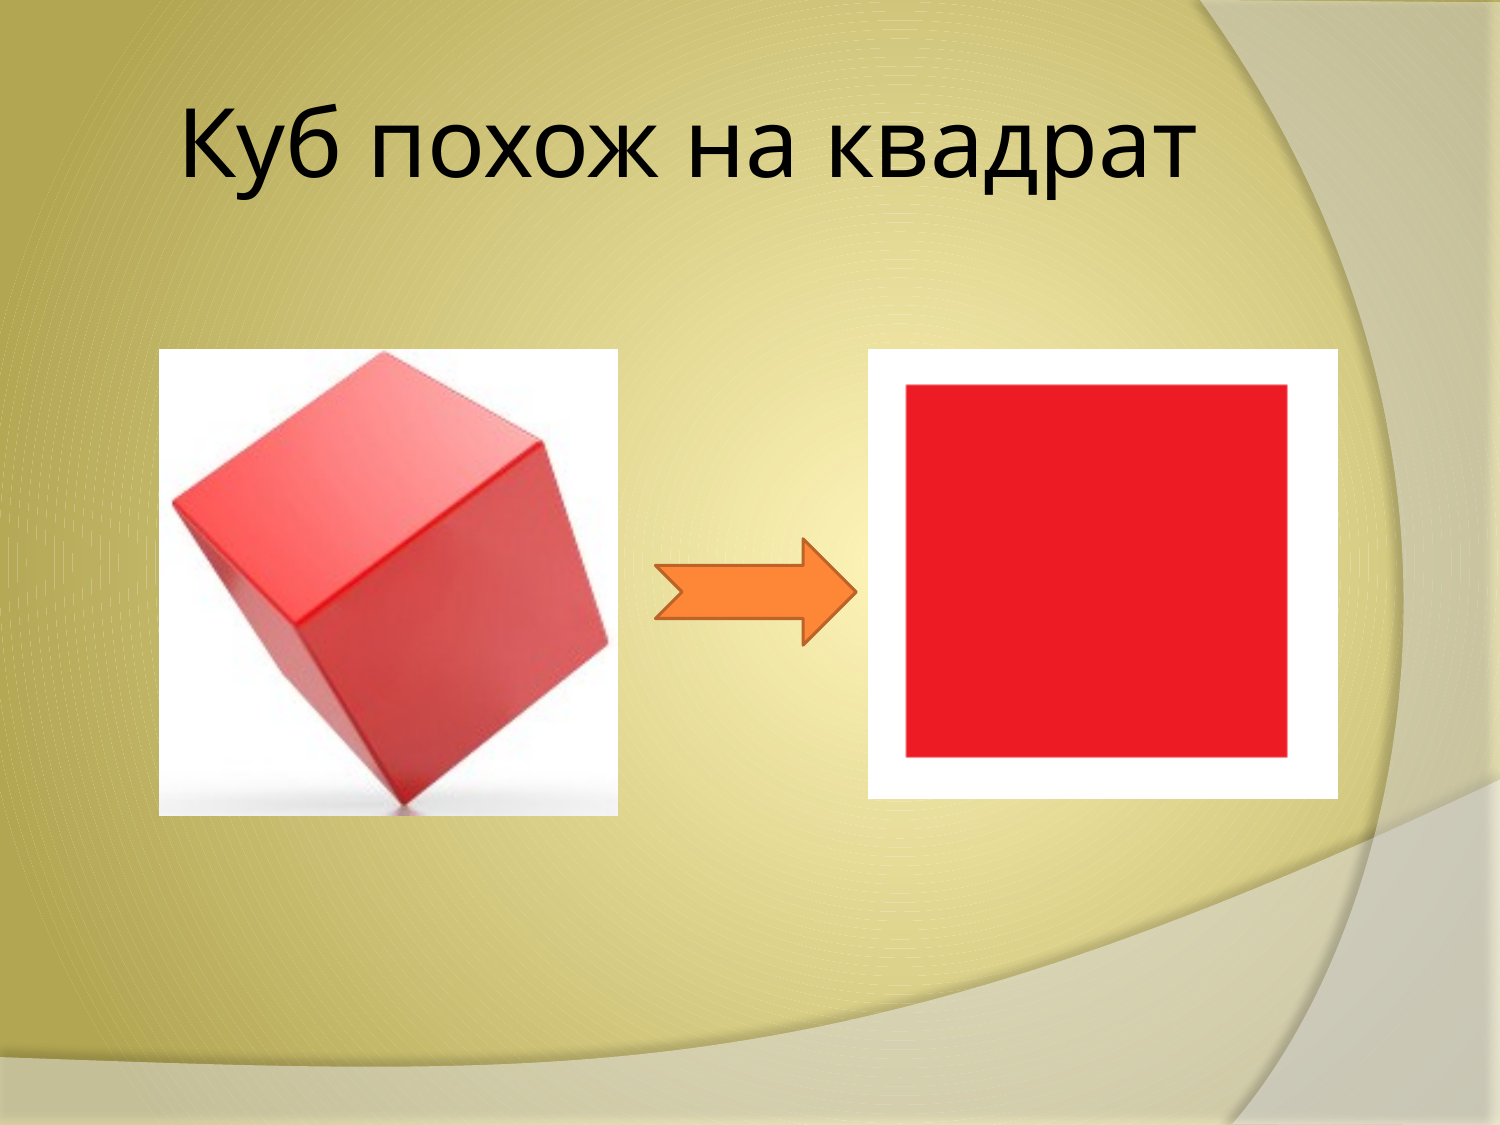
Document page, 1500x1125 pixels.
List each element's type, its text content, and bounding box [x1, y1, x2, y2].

title Куб похож на квадрат [75, 45, 1300, 233]
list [867, 349, 1338, 799]
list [159, 349, 619, 816]
text_box [654, 537, 858, 647]
